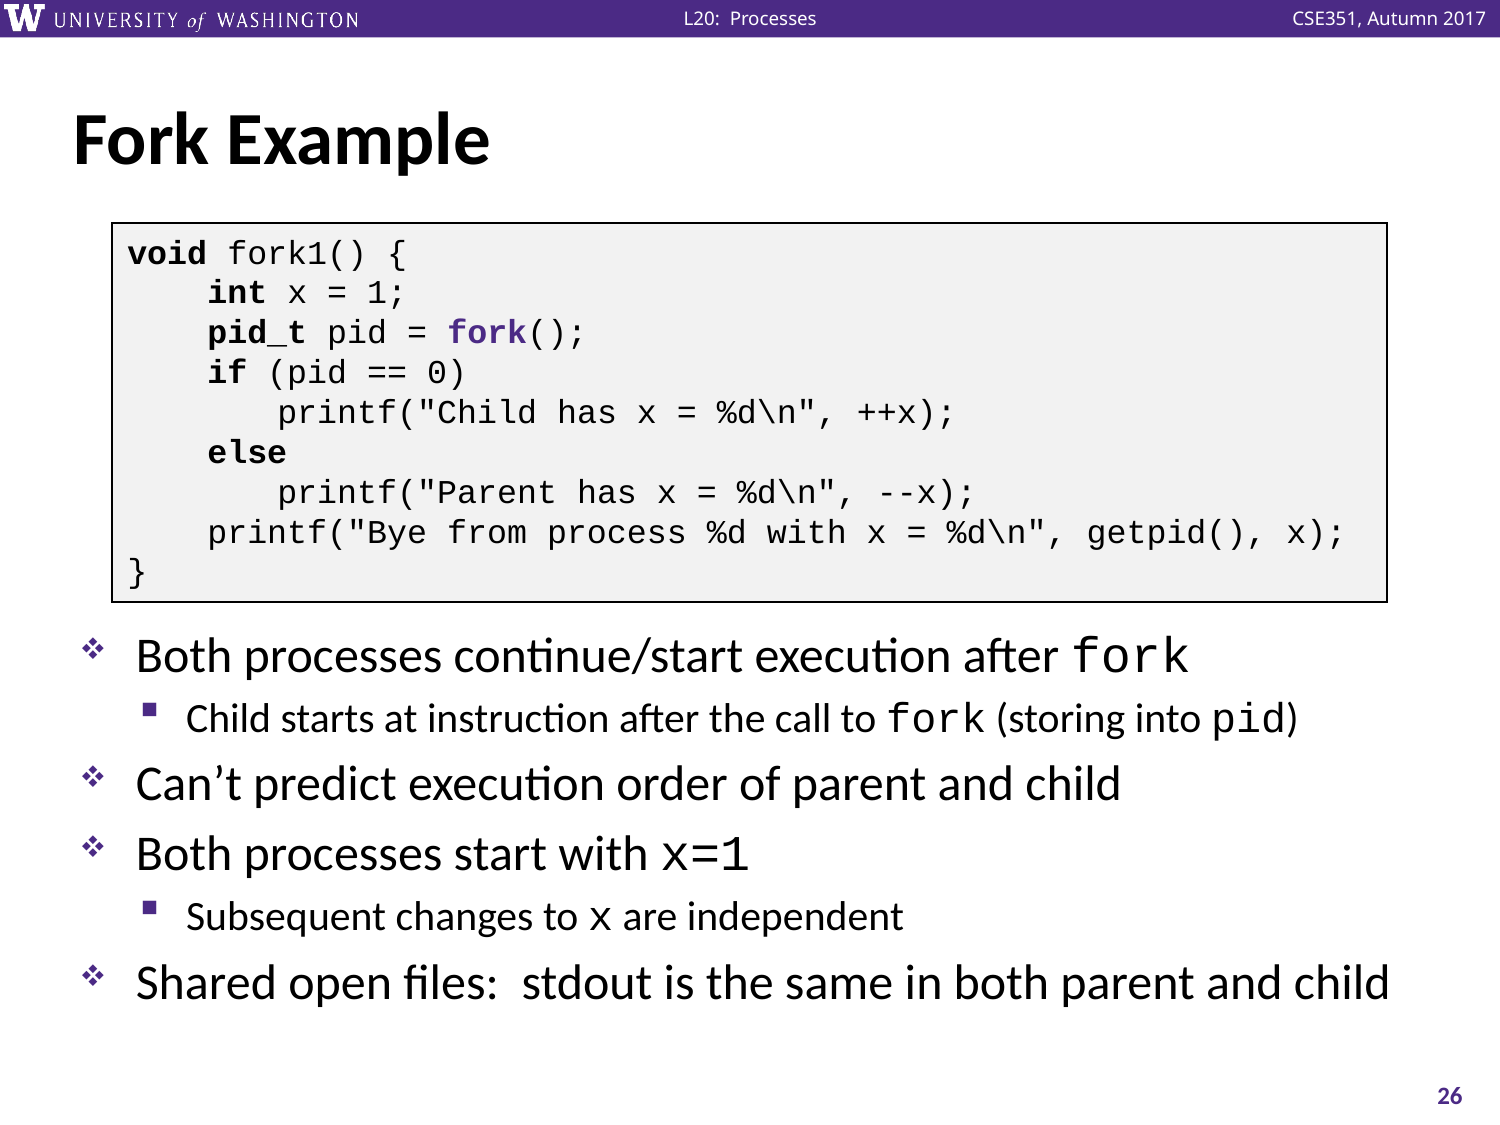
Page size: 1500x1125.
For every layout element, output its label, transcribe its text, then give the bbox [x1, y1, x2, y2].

picture [4, 4, 358, 32]
list Both processes continue/start execution after fork Child starts at instruction after the call to fork (storing into pid) Can’t predict execution order of parent and child Both processes start with x=1 Subsequent changes to x are independent Shared open files: stdout is the same in both parent and child [64, 614, 1438, 1096]
text_box void fork1() { int x = 1; pid_t pid = fork(); if (pid == 0) printf("Child has x = %d\n", ++x); else printf("Parent has x = %d\n", --x); printf("Bye from process %d with x = %d\n", getpid(), x); } [112, 223, 1388, 603]
slide_number 26 [1400, 1065, 1500, 1125]
title Fork Example [58, 71, 1438, 198]
